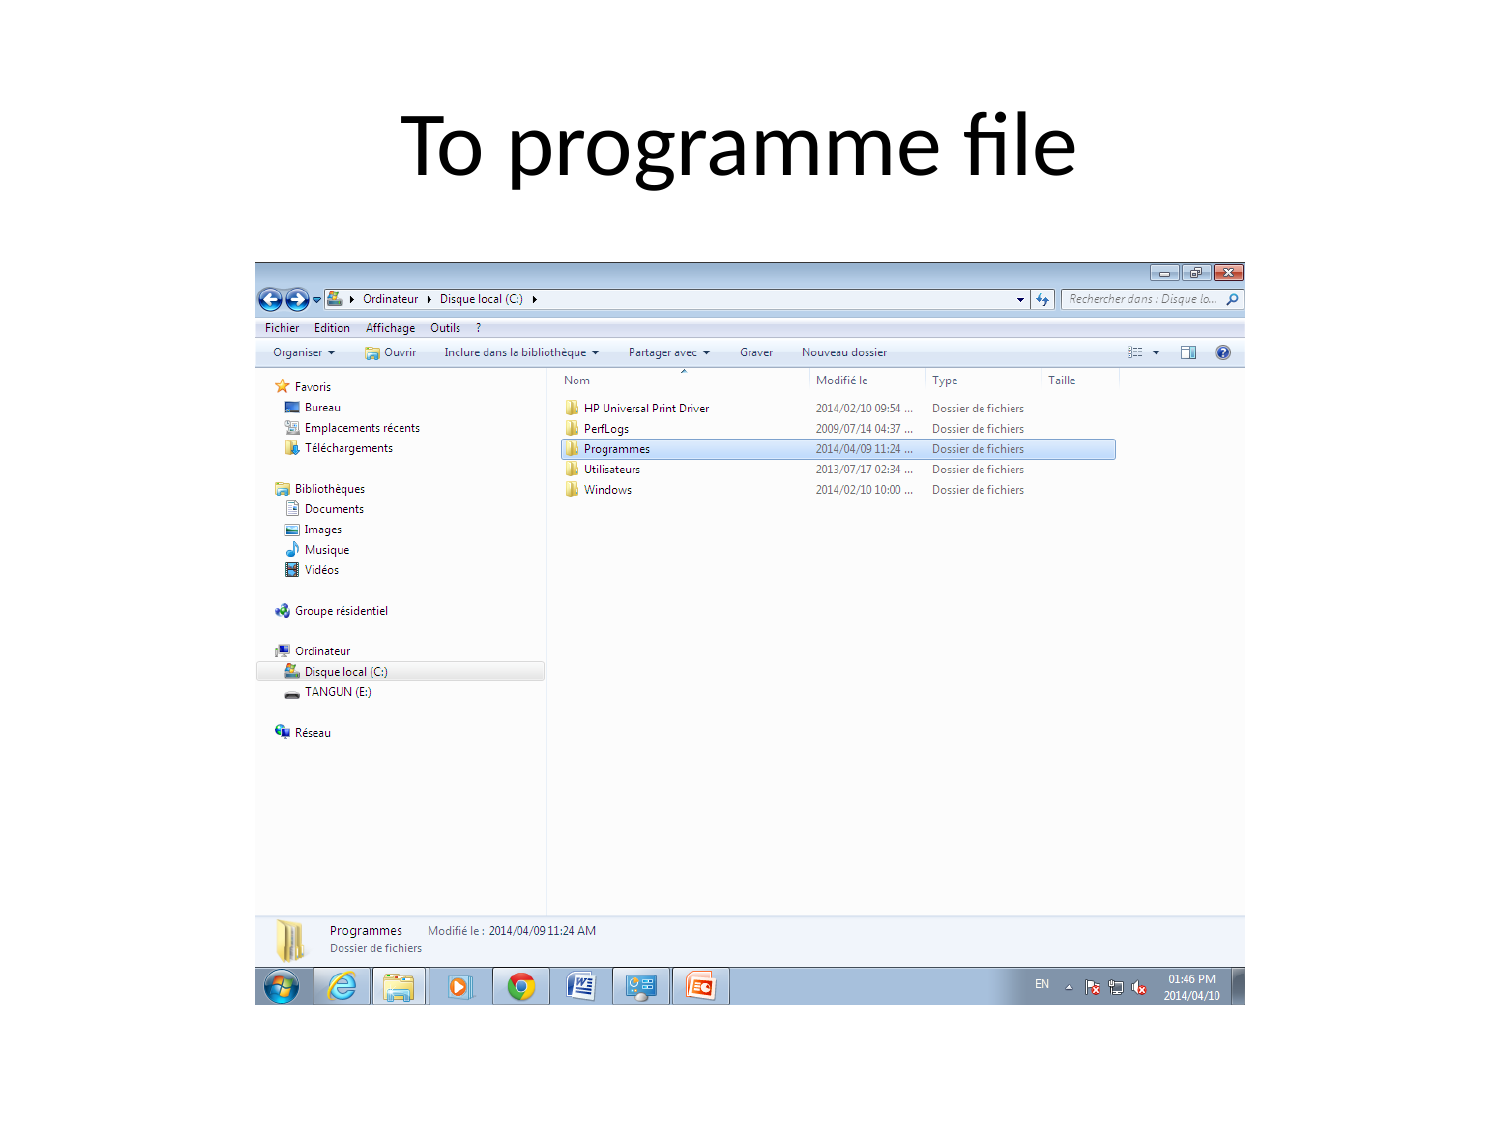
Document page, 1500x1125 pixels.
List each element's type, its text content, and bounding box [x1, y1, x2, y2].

title To programme file [75, 45, 1425, 233]
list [254, 262, 1246, 1006]
